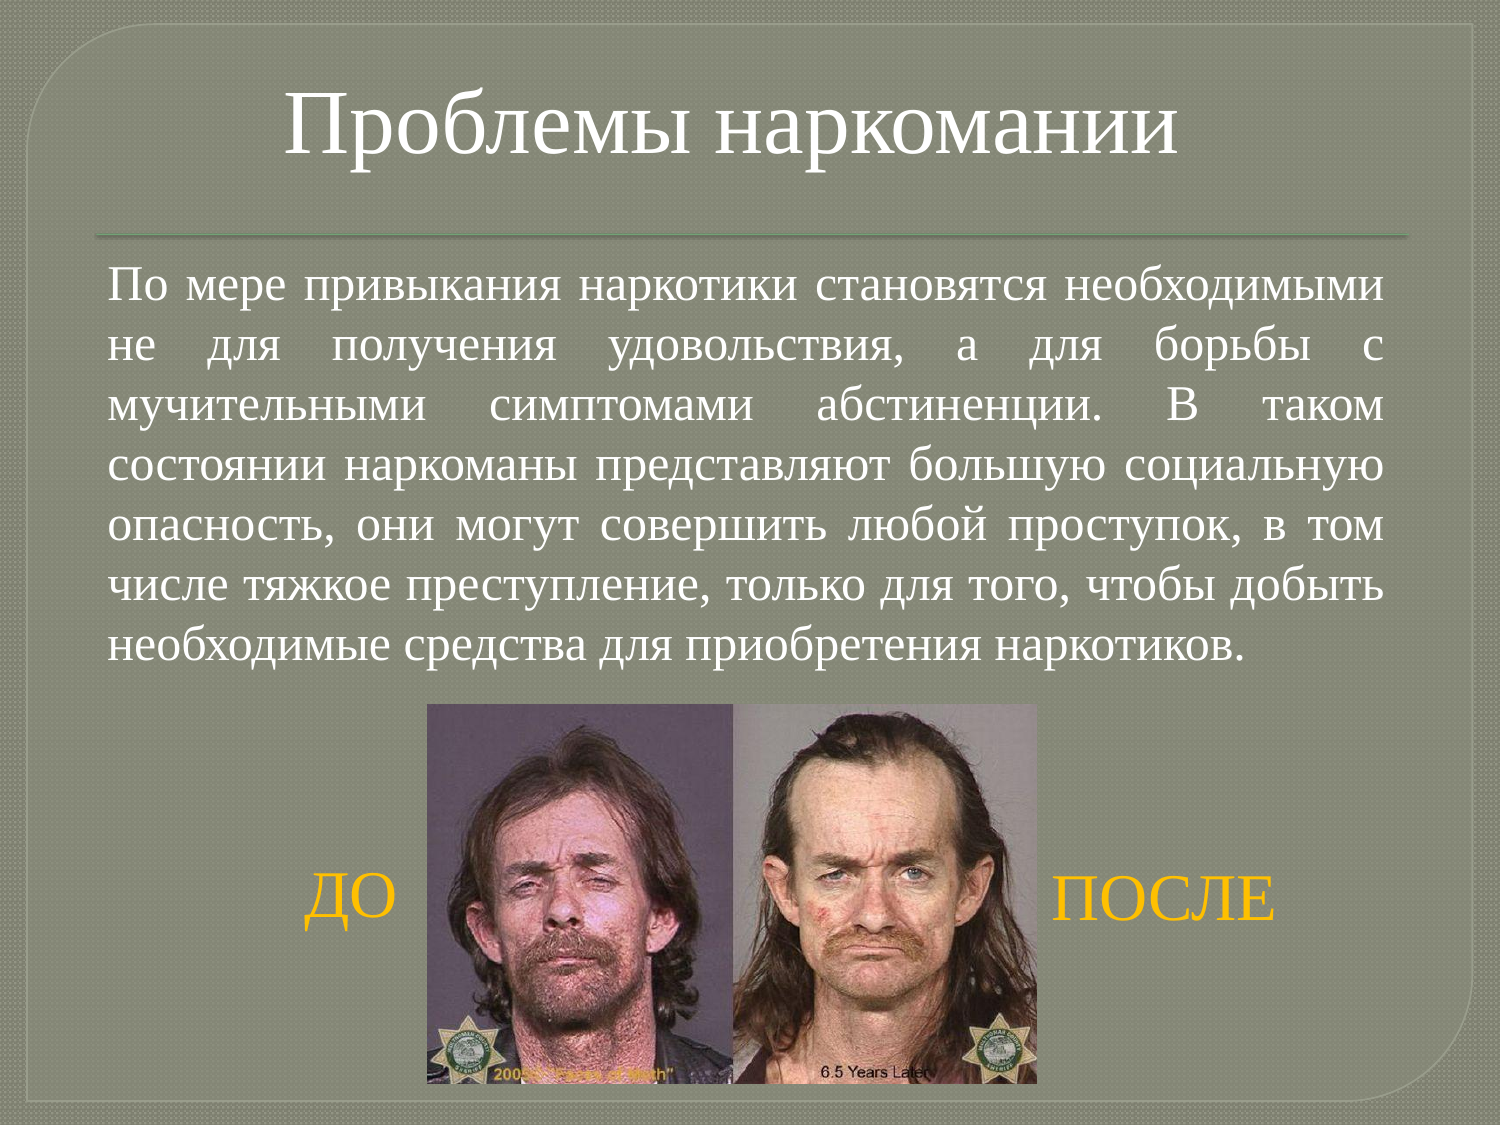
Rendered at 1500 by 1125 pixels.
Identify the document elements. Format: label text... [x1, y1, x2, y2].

text_box ПОСЛЕ [1043, 845, 1321, 941]
picture [427, 703, 1037, 1084]
text_box ДО [289, 843, 420, 938]
text_box Проблемы наркомании [112, 54, 1353, 180]
text_box По мере привыкания наркотики становятся необходимыми не для получения удовольствия, а для борьбы с мучительными симптомами абстиненции. В таком состоянии наркоманы представляют большую социальную опасность, они могут совершить любой проступок, в том числе тяжкое преступление, только для того, чтобы добыть необходимые средства для приобретения наркотиков. [92, 243, 1400, 679]
